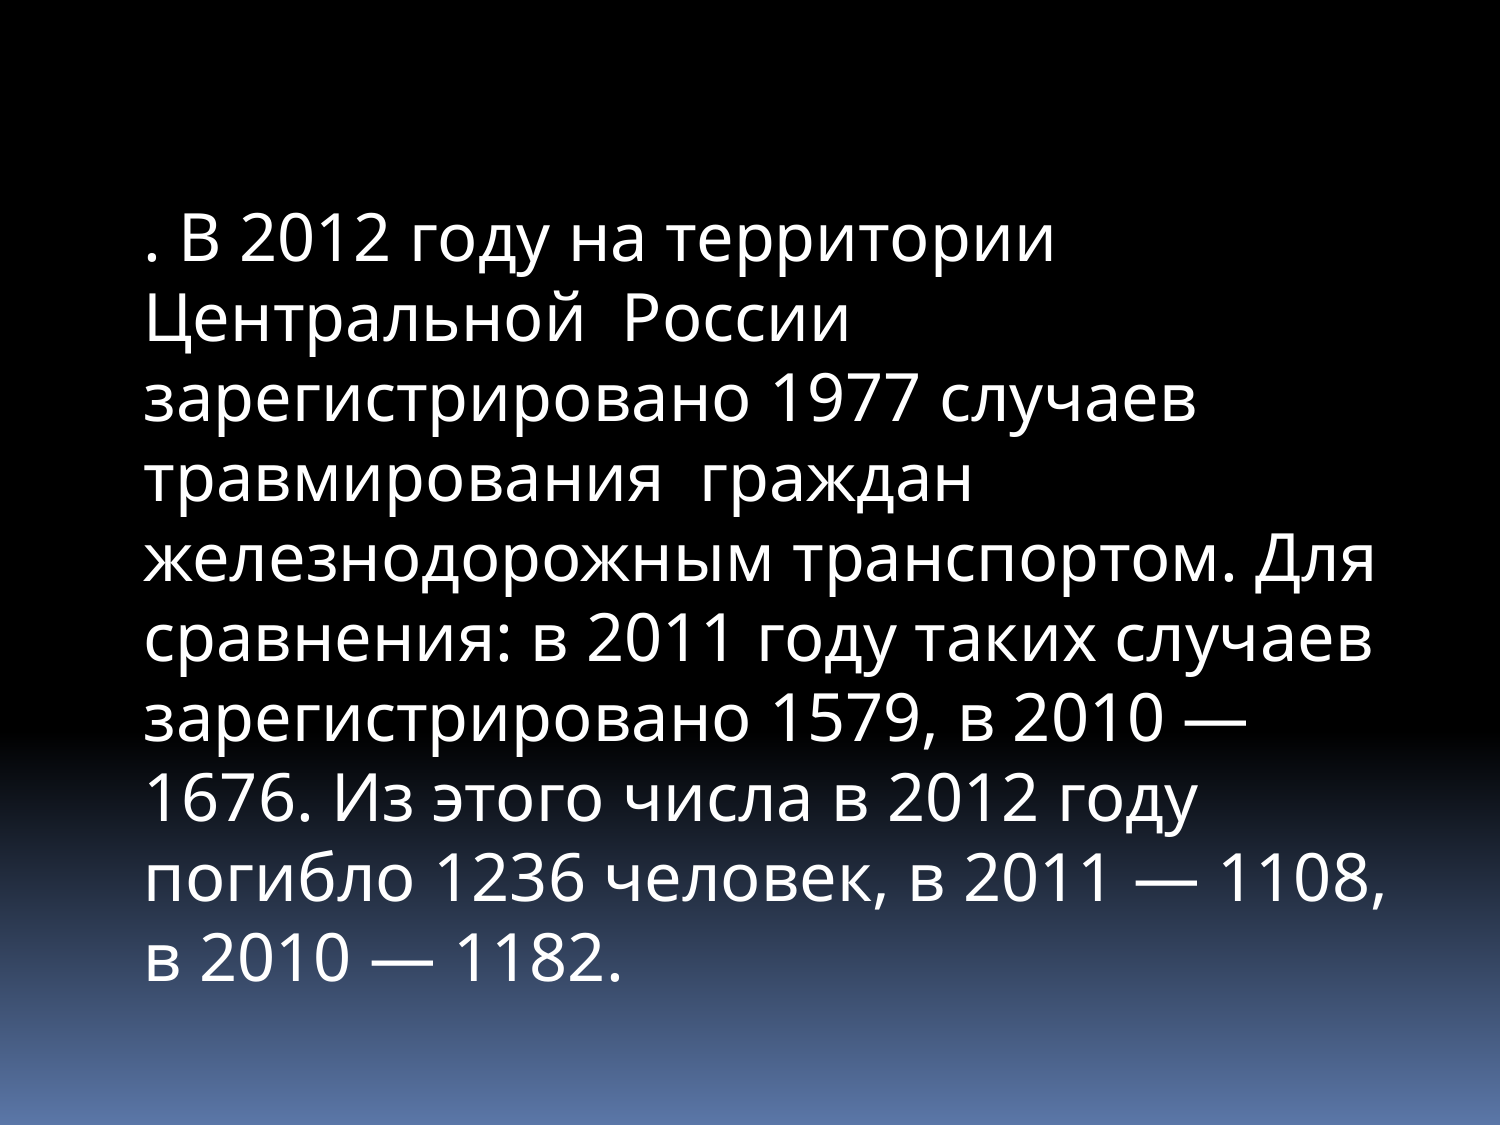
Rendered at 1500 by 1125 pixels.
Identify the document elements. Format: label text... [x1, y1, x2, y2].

text_box . В 2012 году на территории Центральной России зарегистрировано 1977 случаев травмирования граждан железнодорожным транспортом. Для сравнения: в 2011 году таких случаев зарегистрировано 1579, в 2010 — 1676. Из этого числа в 2012 году погибло 1236 человек, в 2011 — 1108, в 2010 — 1182. [128, 187, 1418, 1092]
